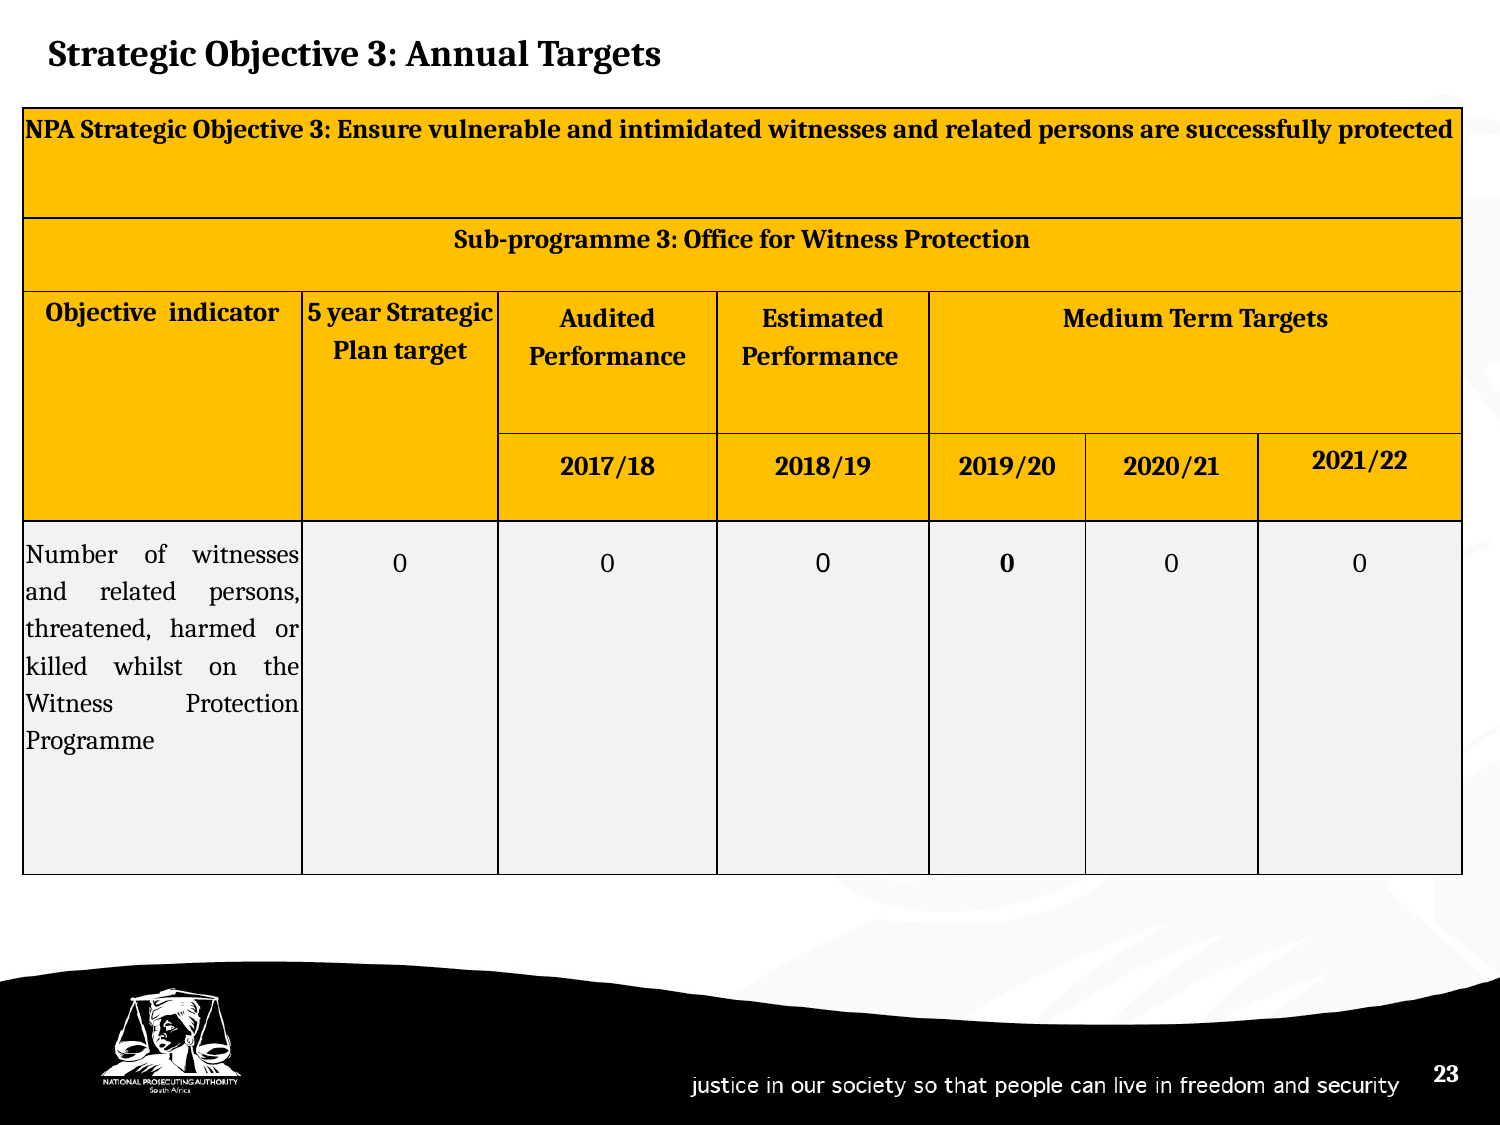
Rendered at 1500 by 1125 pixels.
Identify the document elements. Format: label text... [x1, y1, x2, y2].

table_cell 5 year Strategic Plan target [303, 292, 497, 520]
table_cell 2021/22 [1259, 434, 1461, 520]
table_cell 2020/21 [1086, 434, 1257, 520]
picture [0, 63, 1500, 1125]
table_cell 0 [1259, 522, 1461, 874]
text_box Strategic Objective 3: Annual Targets [34, 21, 1403, 82]
table_cell Number of witnesses and related persons, threatened, harmed or killed whilst on the Witness Protection Programme [24, 522, 301, 874]
table_cell Sub-programme 3: Office for Witness Protection [24, 219, 1461, 291]
table_cell 0 [930, 522, 1085, 874]
table_cell 0 [1086, 522, 1257, 874]
table_cell 2019/20 [930, 434, 1085, 520]
table_header NPA Strategic Objective 3: Ensure vulnerable and intimidated witnesses and related persons are successfully protected [24, 109, 1461, 217]
table_cell Estimated Performance [718, 292, 928, 433]
table_cell Objective indicator [24, 292, 301, 520]
table_cell 0 [499, 522, 716, 874]
table_cell Medium Term Targets [930, 292, 1461, 433]
table_cell 0 [303, 522, 497, 874]
table_cell 2018/19 [718, 434, 928, 520]
table_cell Audited Performance [499, 292, 716, 433]
slide_number 23 [1074, 1042, 1475, 1103]
table_cell 2017/18 [499, 434, 716, 520]
table_cell 0 [718, 522, 928, 874]
